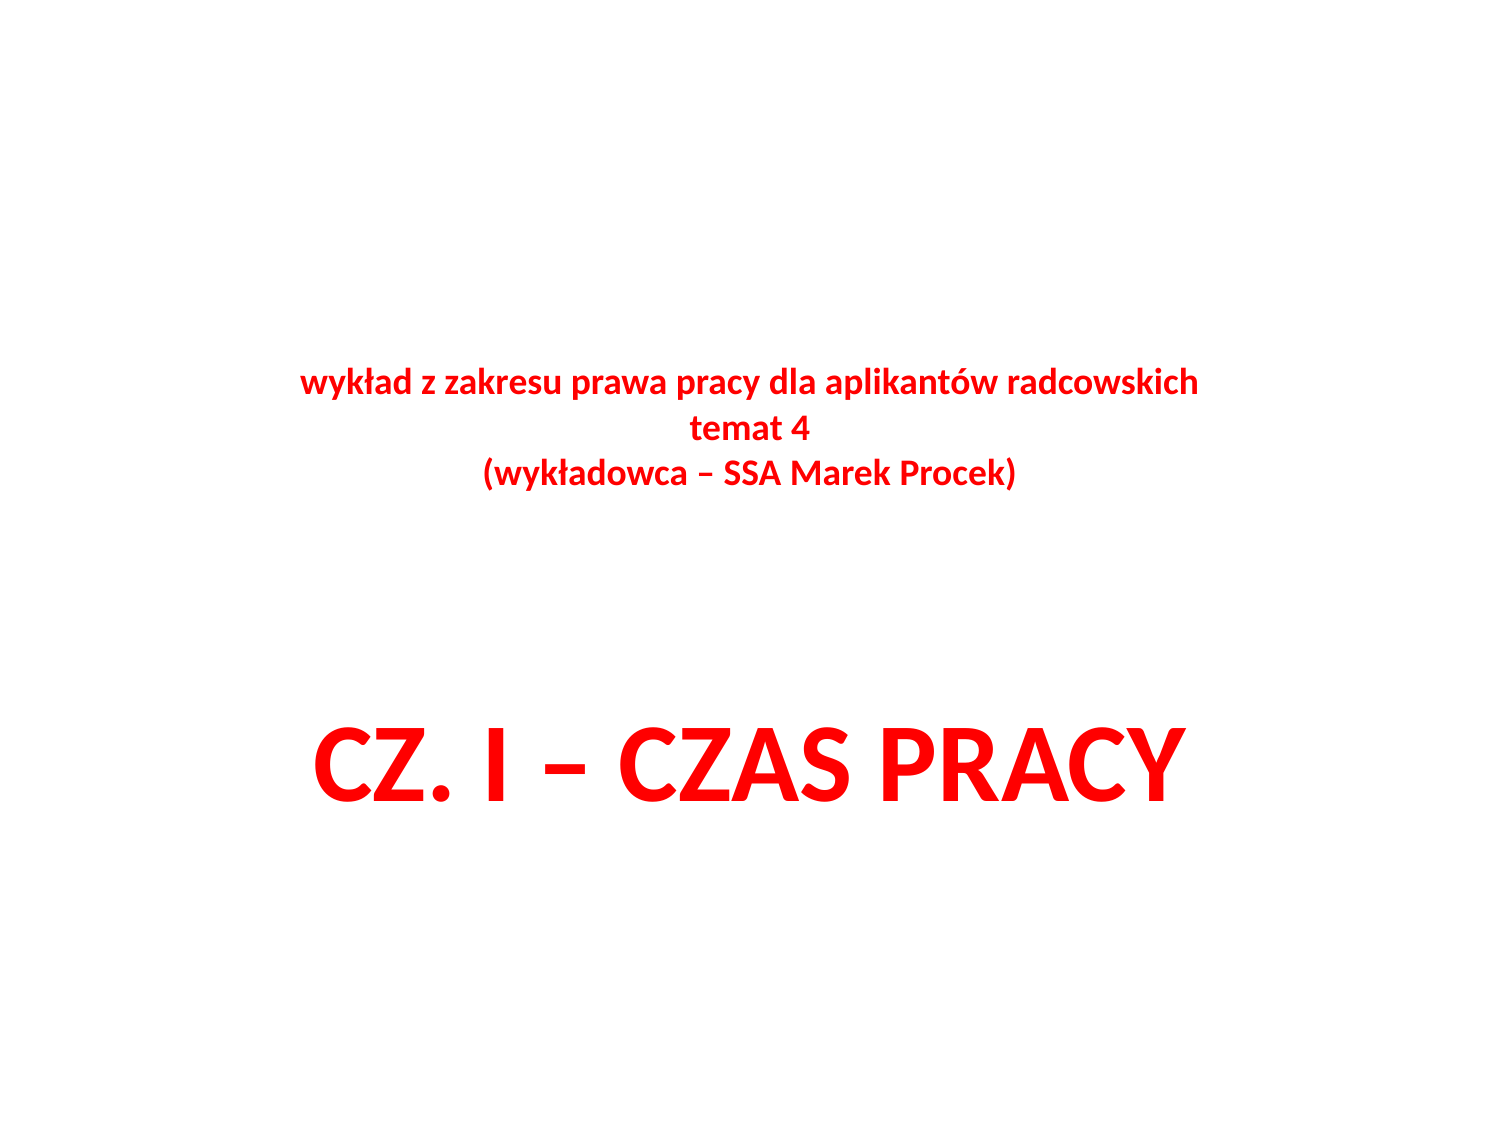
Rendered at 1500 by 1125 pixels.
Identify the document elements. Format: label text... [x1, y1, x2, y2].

title wykład z zakresu prawa pracy dla aplikantów radcowskich temat 4 (wykładowca – SSA Marek Procek) [112, 349, 1388, 591]
subtitle CZ. I – CZAS PRACY [225, 550, 1275, 925]
